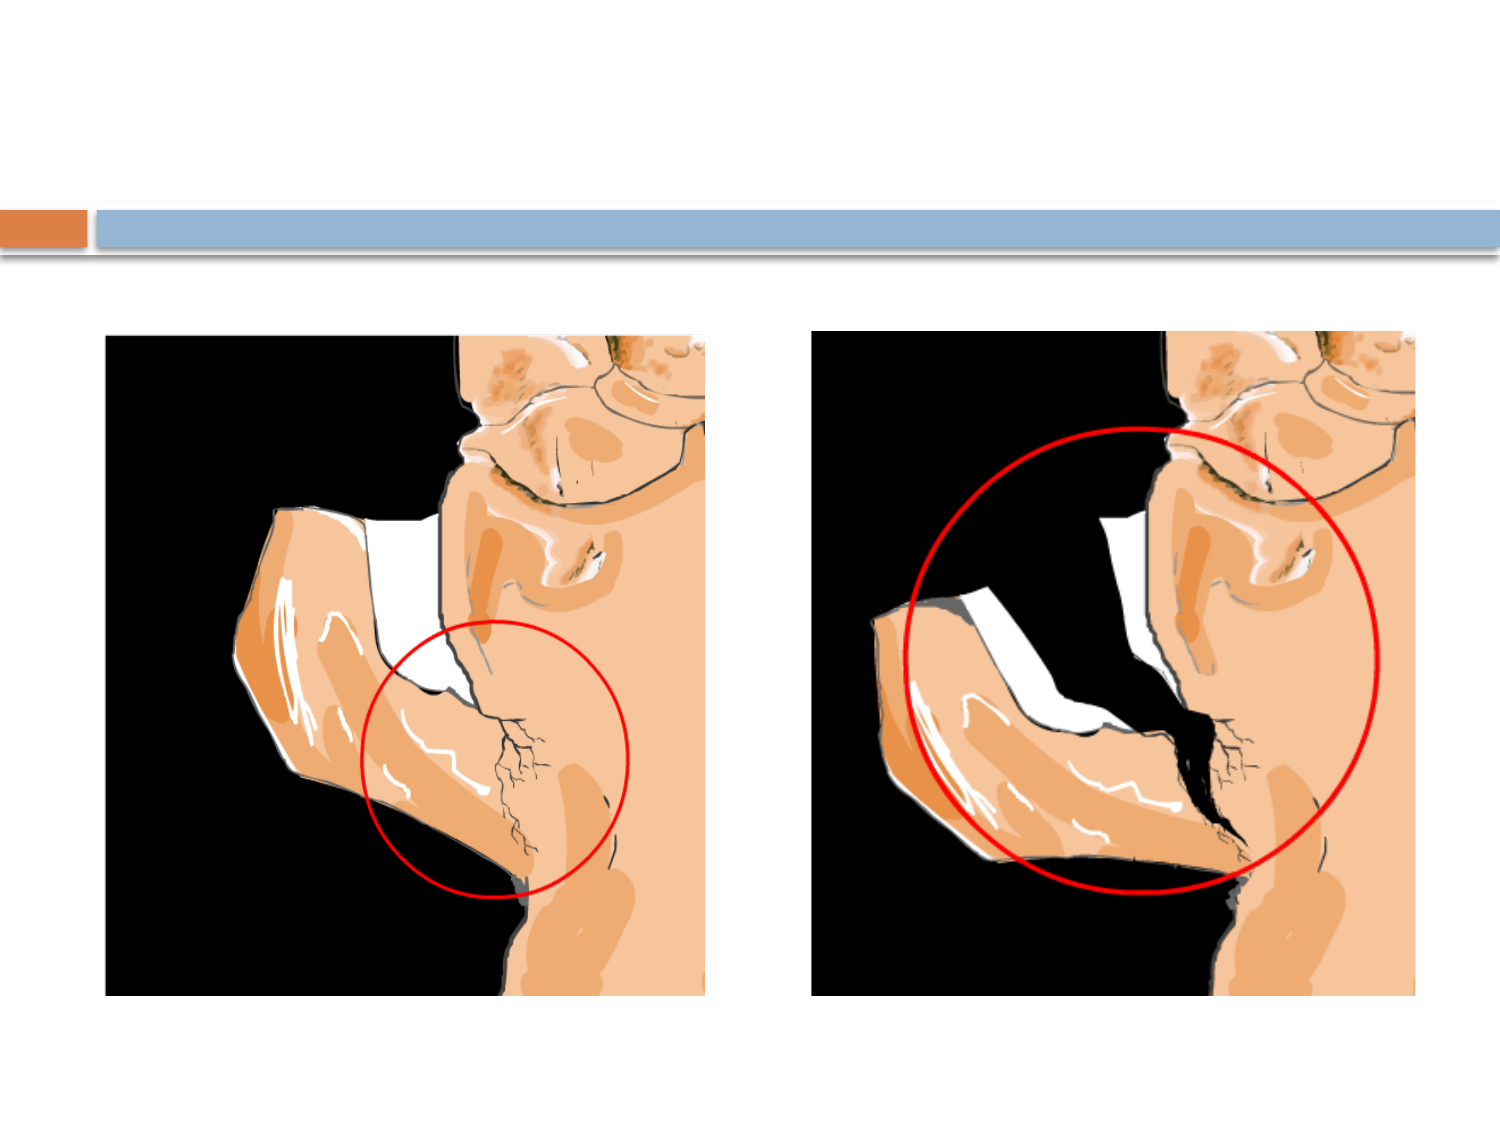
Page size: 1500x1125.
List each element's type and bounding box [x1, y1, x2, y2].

picture [810, 330, 1416, 997]
picture [99, 330, 706, 997]
